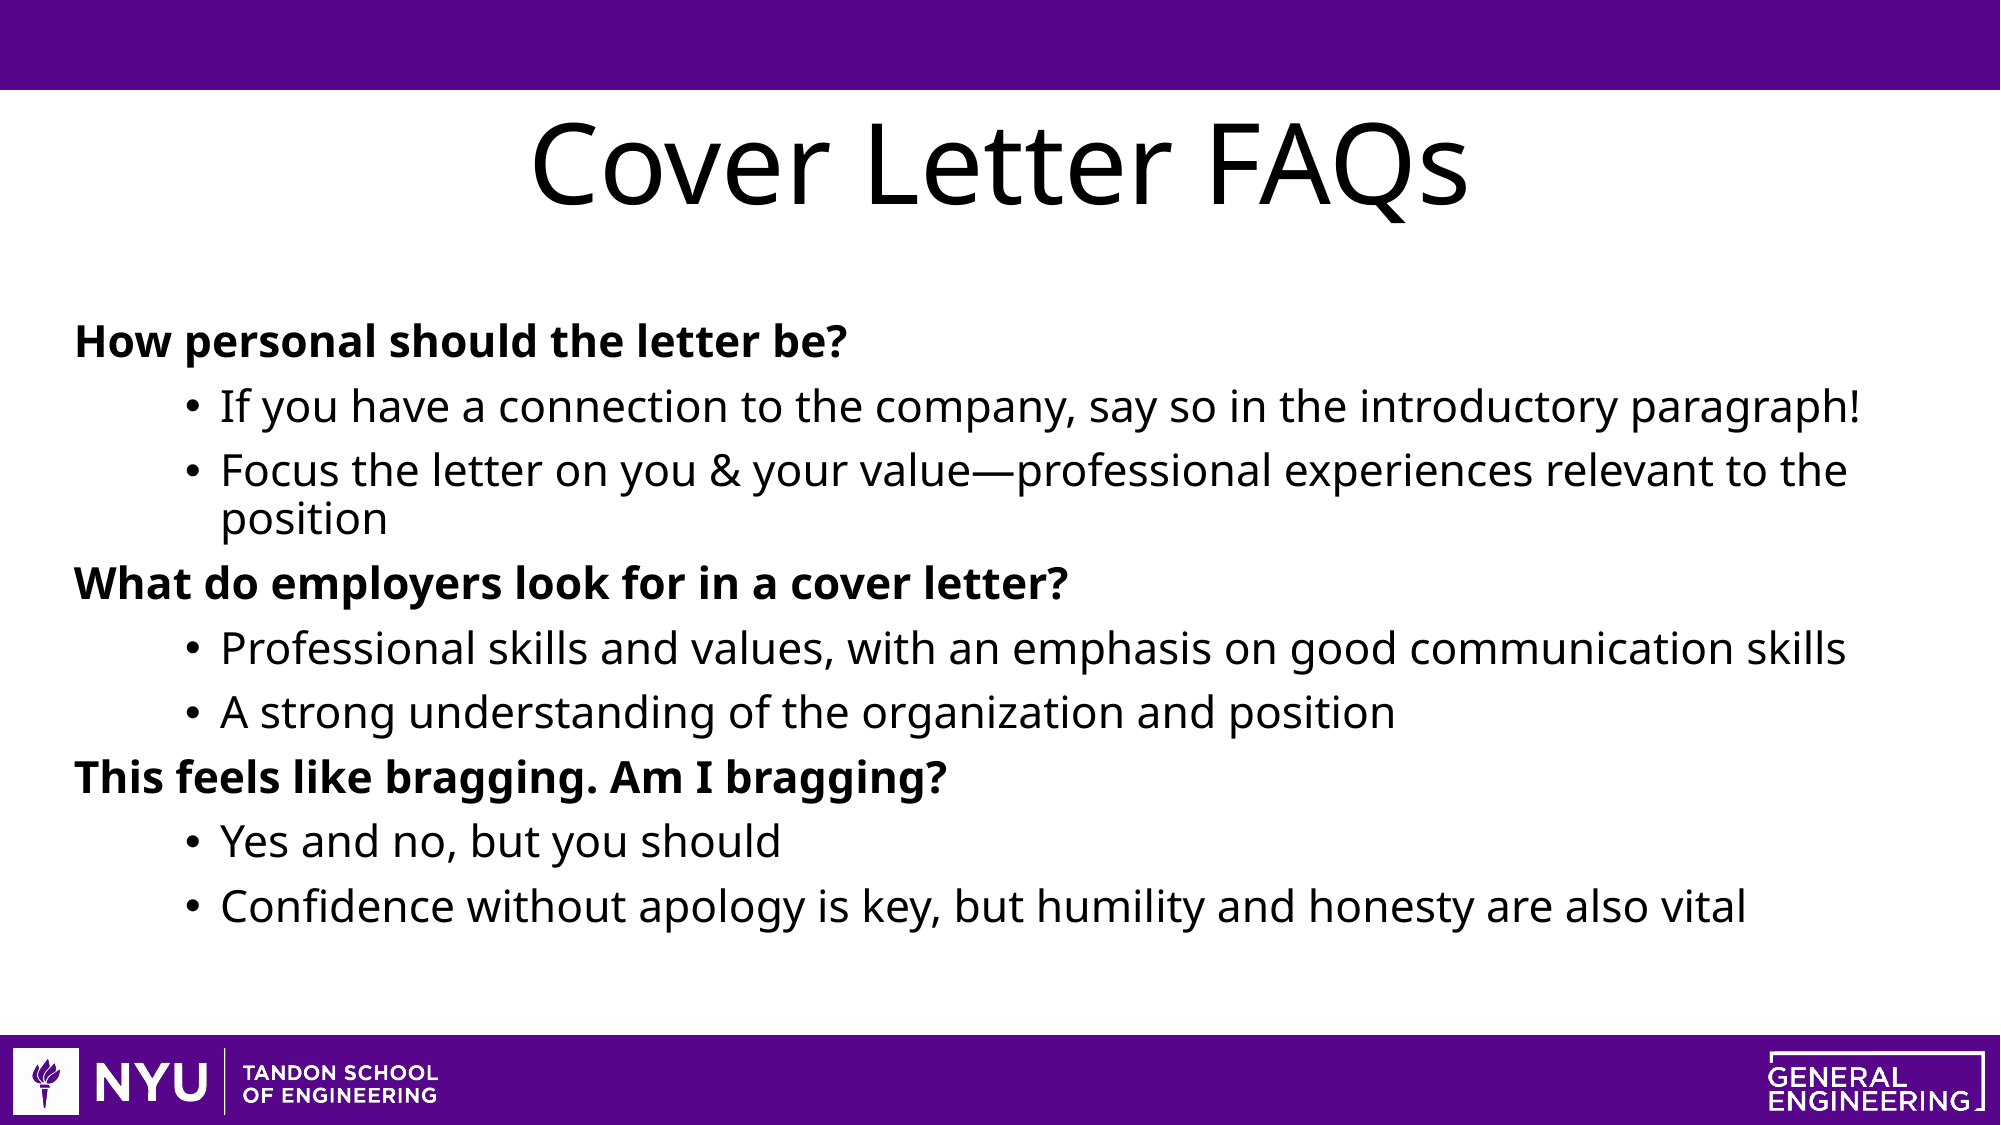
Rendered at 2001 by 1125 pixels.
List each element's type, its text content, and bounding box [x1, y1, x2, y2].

picture [1768, 1051, 1985, 1111]
text_box [0, 1035, 2000, 1125]
title Cover Letter FAQs [92, 78, 1908, 230]
subtitle How personal should the letter be? If you have a connection to the company, say so in the introductory paragraph! Focus the letter on you & your value—professional experiences relevant to the position What do employers look for in a cover letter? Professional skills and values, with an emphasis on good communication skills A strong understanding of the organization and position This feels like bragging. Am I bragging? Yes and no, but you should Confidence without apology is key, but humility and honesty are also vital [65, 230, 1967, 1021]
picture [13, 1048, 439, 1115]
text_box [0, 0, 2000, 90]
